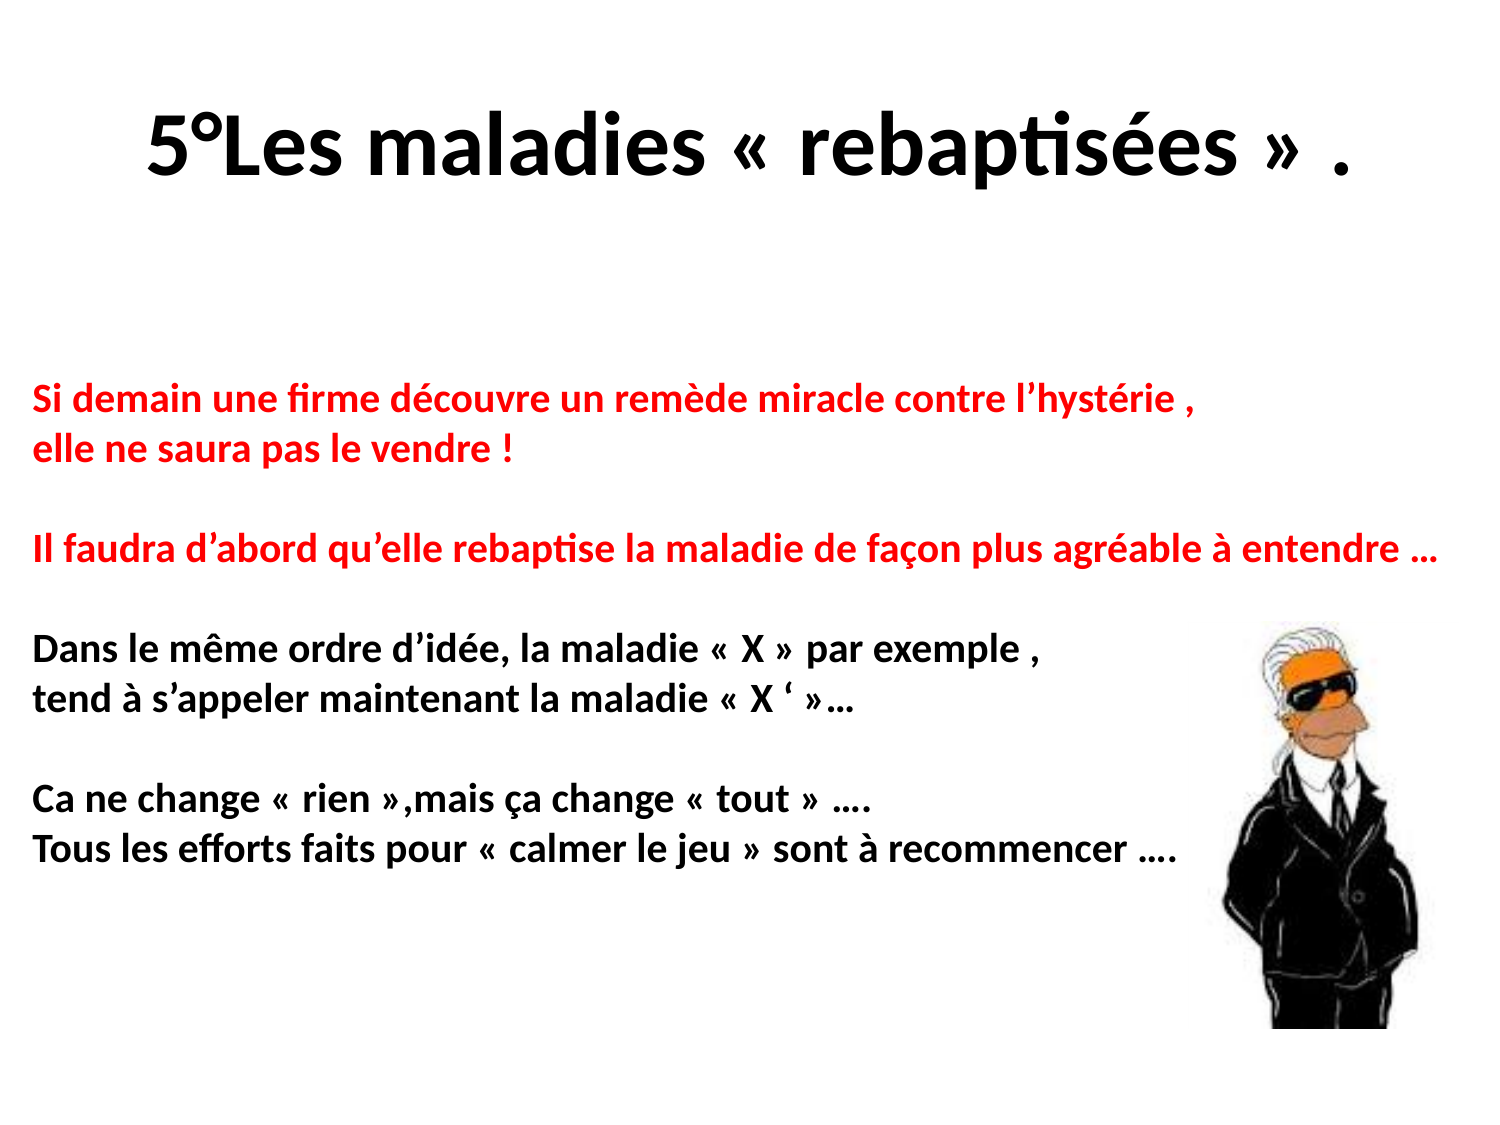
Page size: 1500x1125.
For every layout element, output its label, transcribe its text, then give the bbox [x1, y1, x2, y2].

text_box Si demain une firme découvre un remède miracle contre l’hystérie , elle ne saura pas le vendre ! Il faudra d’abord qu’elle rebaptise la maladie de façon plus agréable à entendre … Dans le même ordre d’idée, la maladie « X » par exemple , tend à s’appeler maintenant la maladie « X ‘ »… Ca ne change « rien »,mais ça change « tout » …. Tous les efforts faits pour « calmer le jeu » sont à recommencer …. [17, 363, 1459, 979]
title 5°Les maladies « rebaptisées » . [75, 45, 1425, 233]
picture [1186, 621, 1459, 1030]
